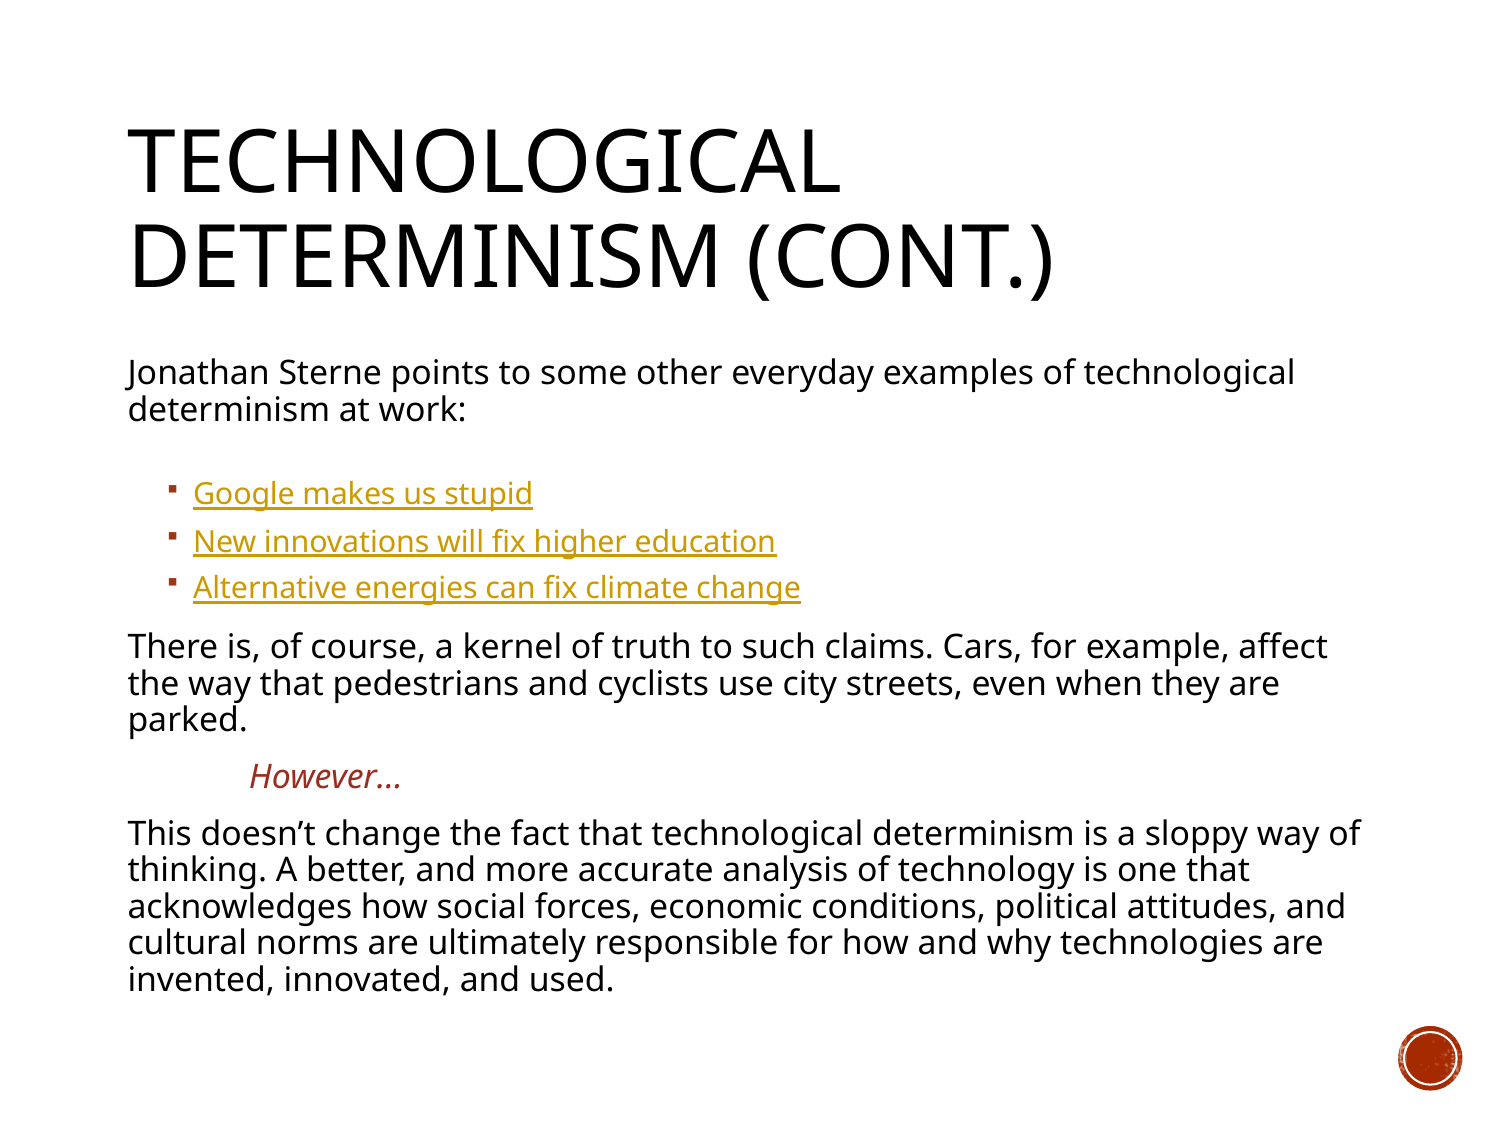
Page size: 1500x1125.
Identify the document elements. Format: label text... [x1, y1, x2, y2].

list Jonathan Sterne points to some other everyday examples of technological determinism at work: Google makes us stupid New innovations will fix higher education Alternative energies can fix climate change There is, of course, a kernel of truth to such claims. Cars, for example, affect the way that pedestrians and cyclists use city streets, even when they are parked. However… This doesn’t change the fact that technological determinism is a sloppy way of thinking. A better, and more accurate analysis of technology is one that acknowledges how social forces, economic conditions, political attitudes, and cultural norms are ultimately responsible for how and why technologies are invented, innovated, and used. [112, 348, 1388, 1013]
title Technological Determinism (Cont.) [112, 79, 1388, 344]
